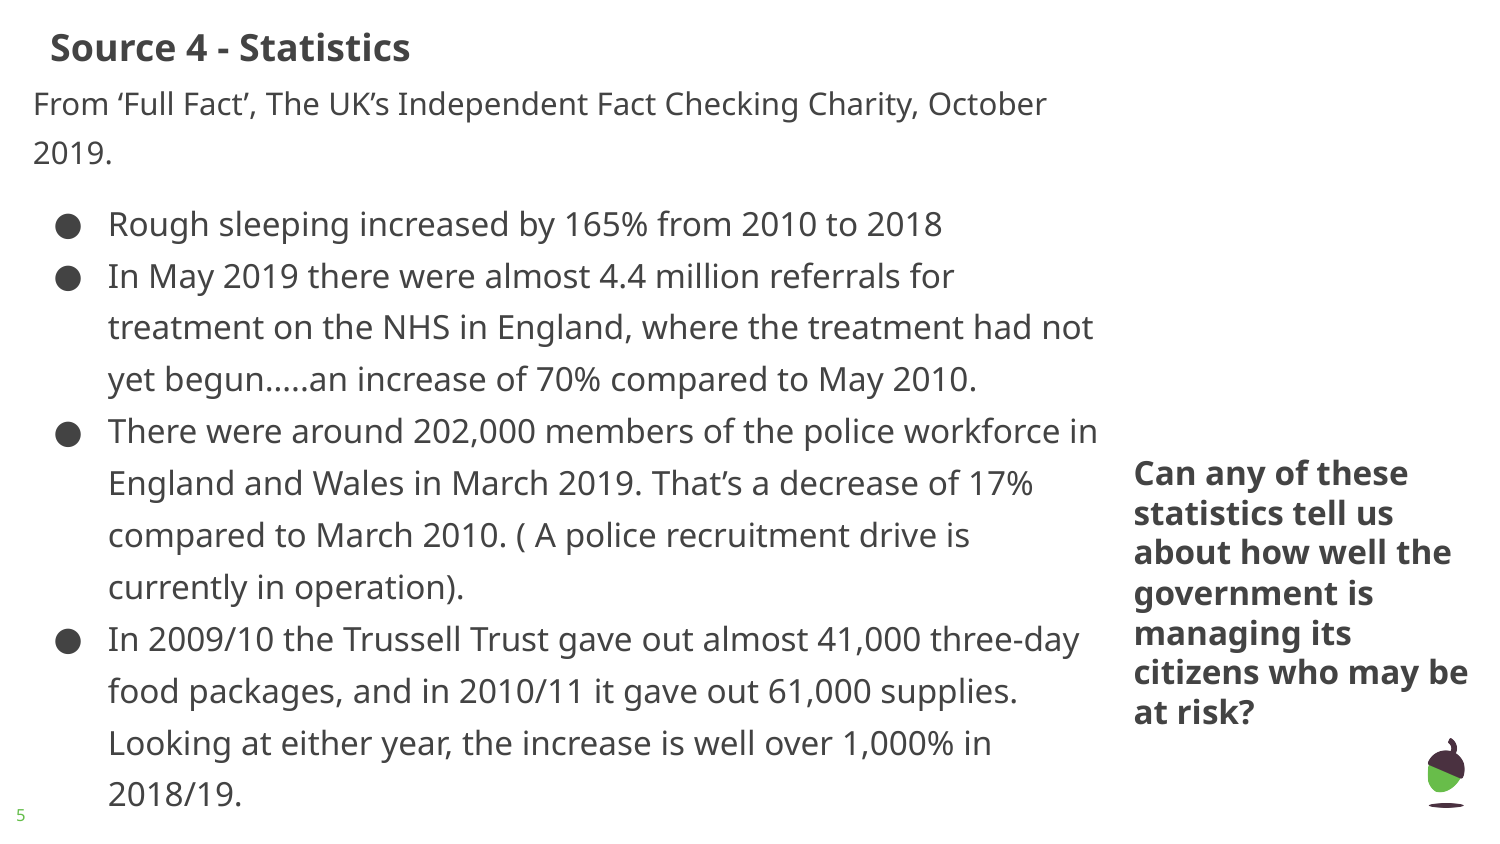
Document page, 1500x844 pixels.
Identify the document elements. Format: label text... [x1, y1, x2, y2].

list From ‘Full Fact’, The UK’s Independent Fact Checking Charity, October 2019. Rough sleeping increased by 165% from 2010 to 2018 In May 2019 there were almost 4.4 million referrals for treatment on the NHS in England, where the treatment had not yet begun…..an increase of 70% compared to May 2010. There were around 202,000 members of the police workforce in England and Wales in March 2019. That’s a decrease of 17% compared to March 2010. ( A police recruitment drive is currently in operation). In 2009/10 the Trussell Trust gave out almost 41,000 three-day food packages, and in 2010/11 it gave out 61,000 supplies. Looking at either year, the increase is well over 1,000% in 2018/19. [32, 72, 1119, 816]
text_box Can any of these statistics tell us about how well the government is managing its citizens who may be at risk? [1118, 436, 1488, 733]
title Source 4 - Statistics [50, 17, 543, 72]
picture [1427, 738, 1465, 808]
slide_number ‹#› [16, 804, 135, 835]
